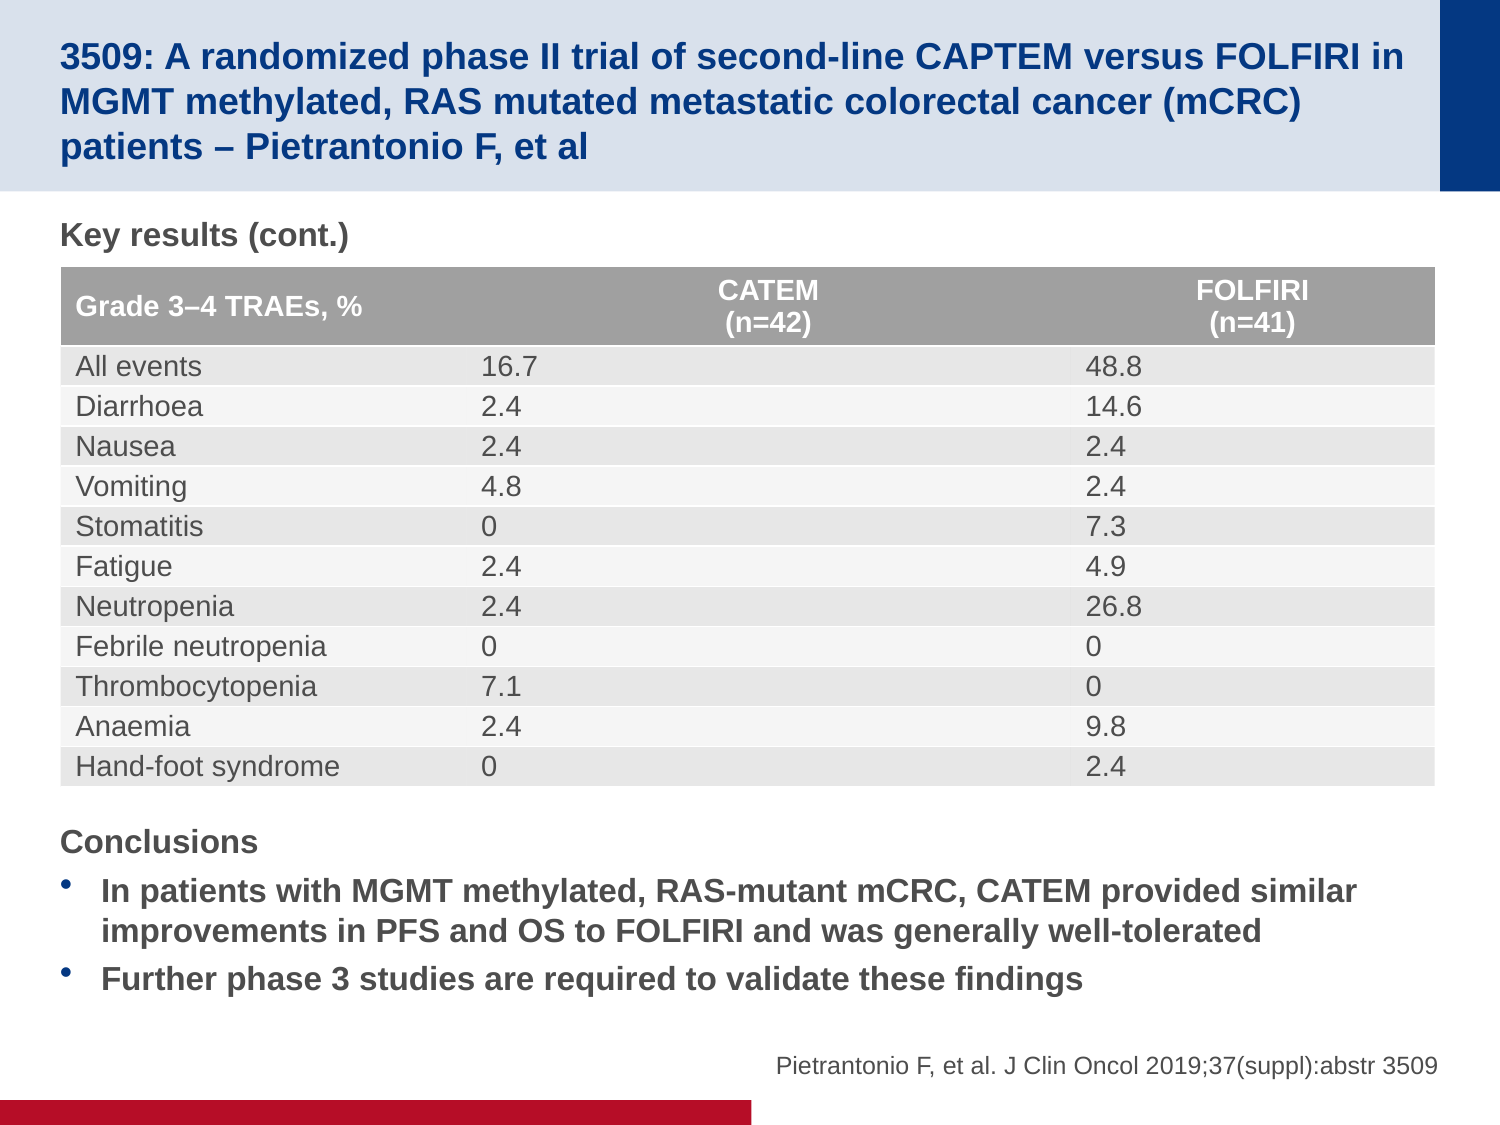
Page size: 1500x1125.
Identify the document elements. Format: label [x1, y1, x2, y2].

table_cell [61, 587, 1435, 626]
table_cell [61, 427, 1435, 465]
table_cell [61, 467, 1435, 505]
table_cell [61, 387, 1435, 425]
table_header [61, 267, 1435, 345]
list [59, 205, 1441, 985]
table_cell [61, 507, 1435, 545]
table_cell [61, 747, 1435, 786]
title [59, 29, 1412, 162]
table_cell [61, 667, 1435, 706]
table_cell [61, 547, 1435, 586]
table_cell [61, 627, 1435, 666]
list [737, 999, 1441, 1080]
table_cell [61, 347, 1435, 385]
table_cell [61, 707, 1435, 746]
